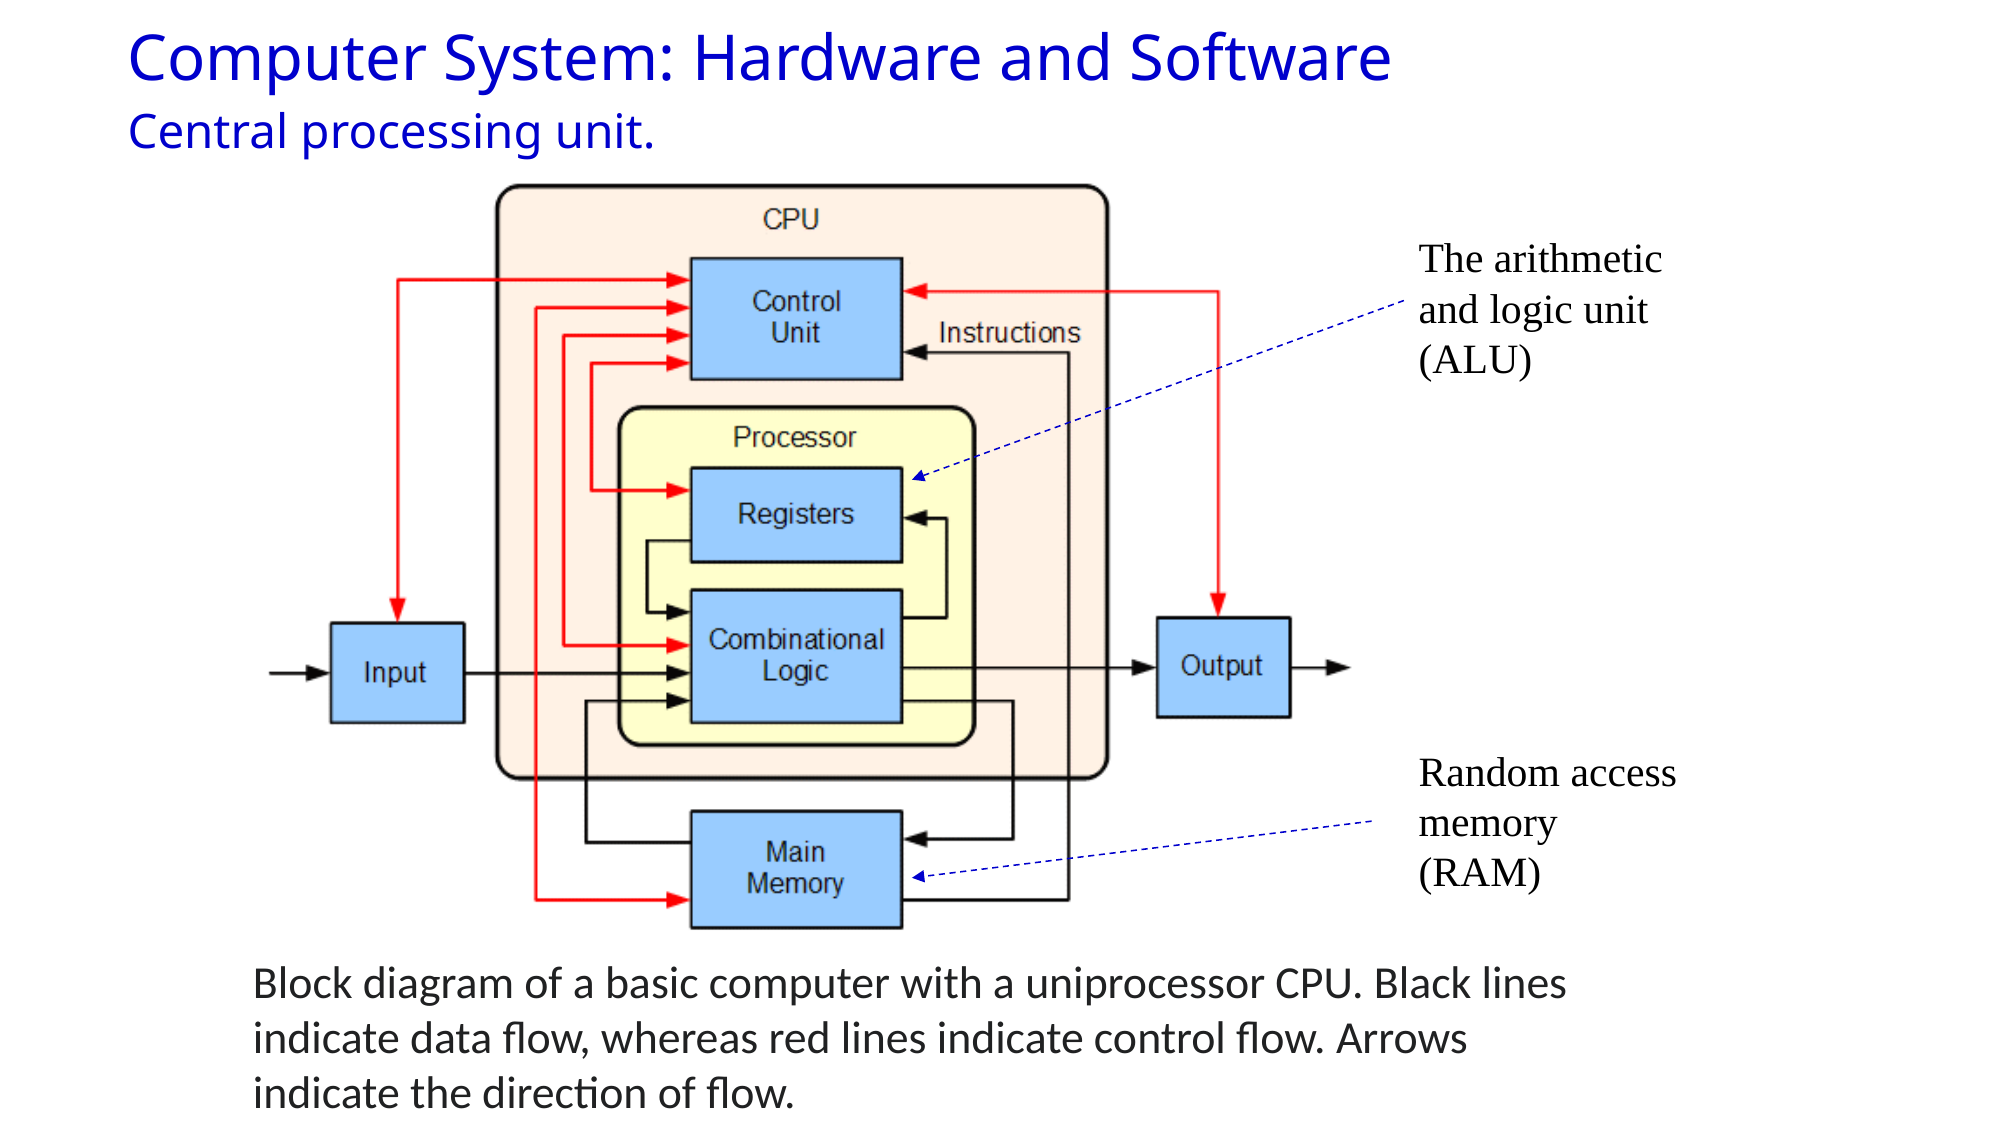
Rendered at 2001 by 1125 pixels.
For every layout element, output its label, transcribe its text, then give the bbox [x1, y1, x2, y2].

picture [266, 179, 1355, 937]
text_box The arithmetic and logic unit (ALU) [1403, 223, 1704, 389]
text_box Computer System: Hardware and Software Central processing unit. [112, 8, 1425, 180]
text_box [911, 821, 1372, 878]
text_box Random access memory (RAM) [1403, 737, 1704, 903]
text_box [911, 300, 1404, 480]
text_box Block diagram of a basic computer with a uniprocessor CPU. Black lines indicate data flow, whereas red lines indicate control flow. Arrows indicate the direction of flow. [238, 945, 1639, 1125]
